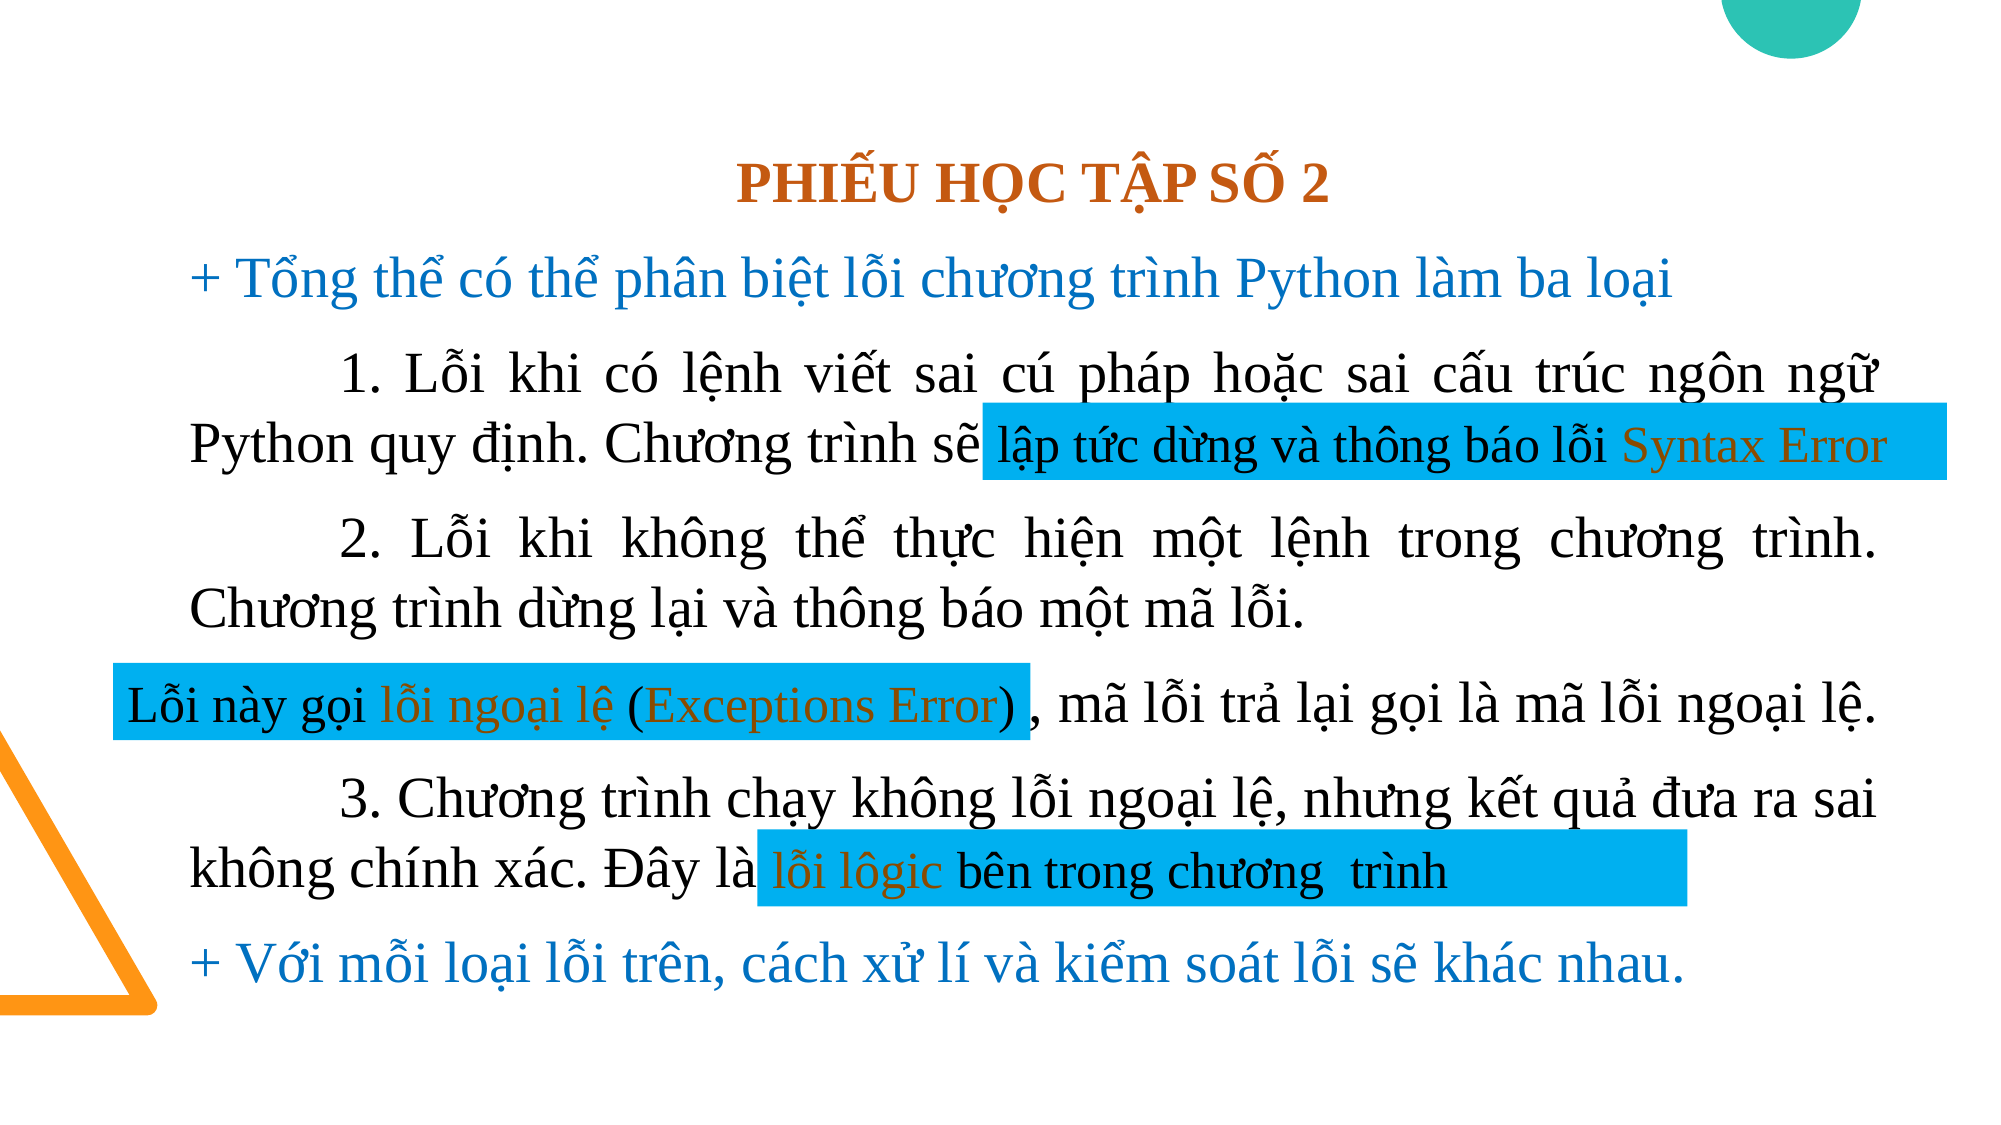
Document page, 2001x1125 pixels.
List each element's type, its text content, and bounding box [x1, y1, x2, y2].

text_box Lỗi này gọi lỗi ngoại lệ (Exceptions Error) [113, 662, 1031, 741]
text_box PHIẾU HỌC TẬP SỐ 2 + Tổng thể có thể phân biệt lỗi chương trình Python làm ba loại 1. Lỗi khi có lệnh viết sai cú pháp hoặc sai cấu trúc ngôn ngữ Python quy định. Chương trình sẽ ……………(1)……………….. 2. Lỗi khi không thể thực hiện một lệnh trong chương trình. Chương trình dừng lại và thông báo một mã lỗi. …………………(2)………………., mã lỗi trả lại gọi là mã lỗi ngoại lệ. 3. Chương trình chạy không lỗi ngoại lệ, nhưng kết quả đưa ra sai không chính xác. Đây là…………………(3)…………………... + Với mỗi loại lỗi trên, cách xử lí và kiểm soát lỗi sẽ khác nhau. [174, 137, 1894, 1002]
text_box lập tức dừng và thông báo lỗi Syntax Error [982, 402, 1947, 480]
text_box lỗi lôgic bên trong chương trình [757, 829, 1688, 907]
